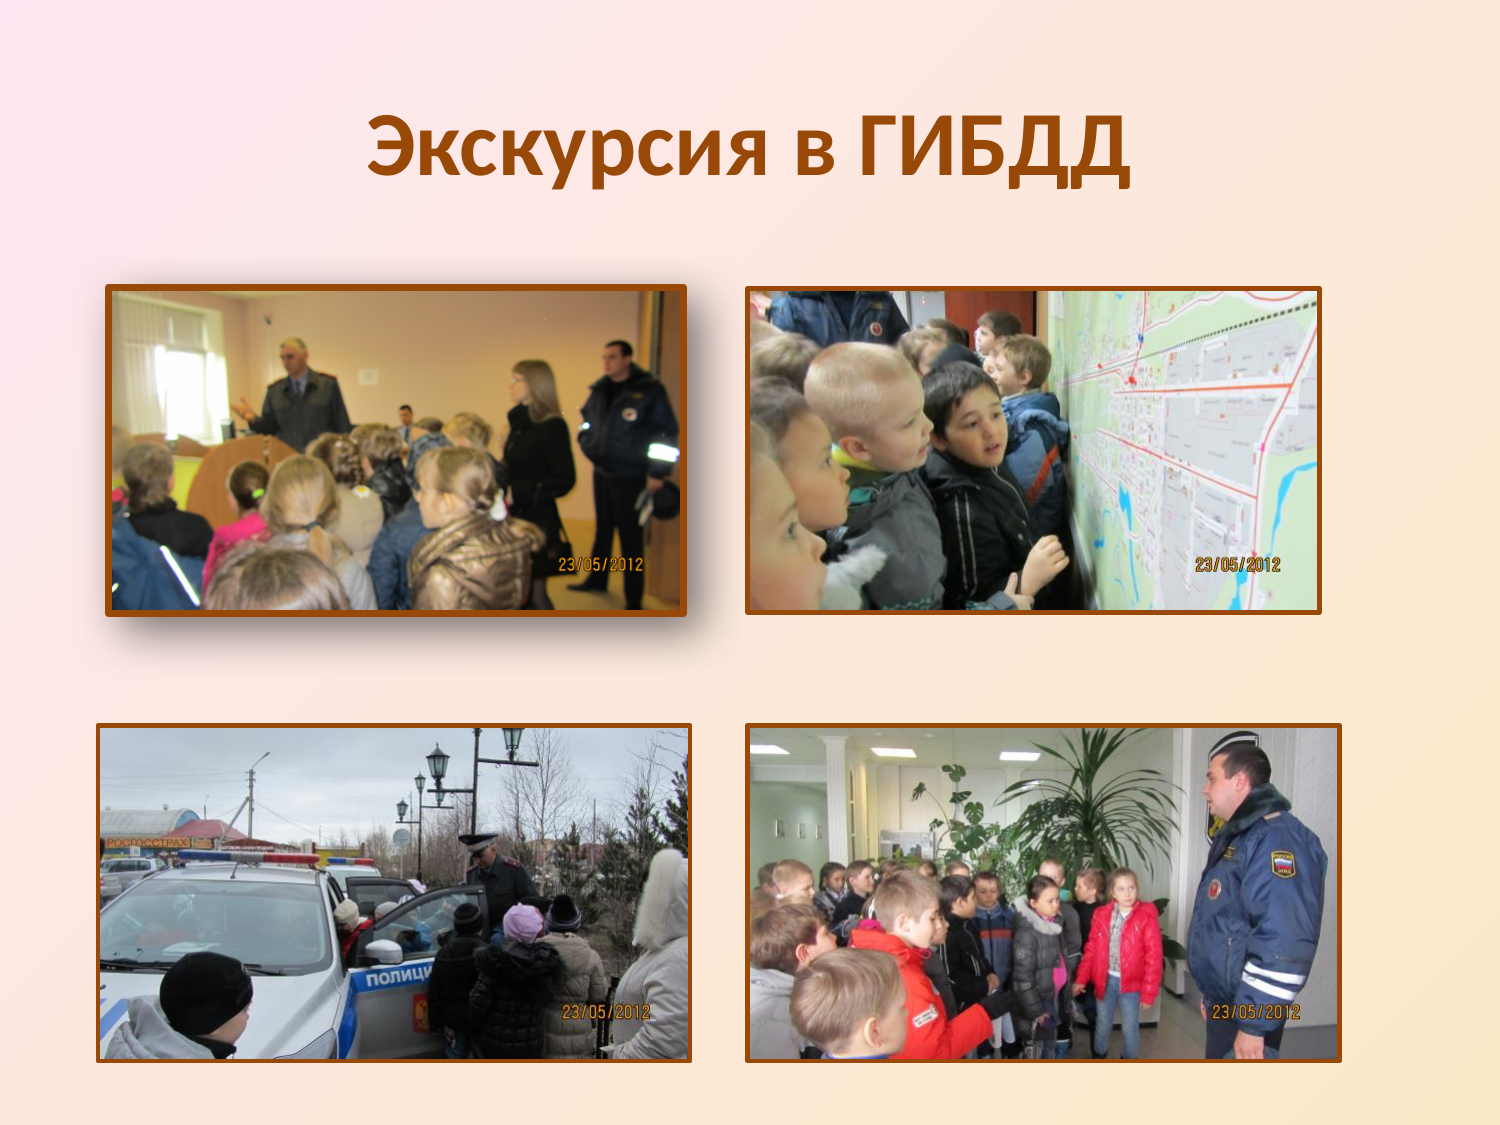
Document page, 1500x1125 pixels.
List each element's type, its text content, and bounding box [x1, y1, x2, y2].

picture [749, 290, 1318, 611]
title Экскурсия в ГИБДД [75, 45, 1425, 233]
picture [100, 727, 688, 1059]
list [111, 290, 680, 610]
picture [749, 727, 1338, 1059]
